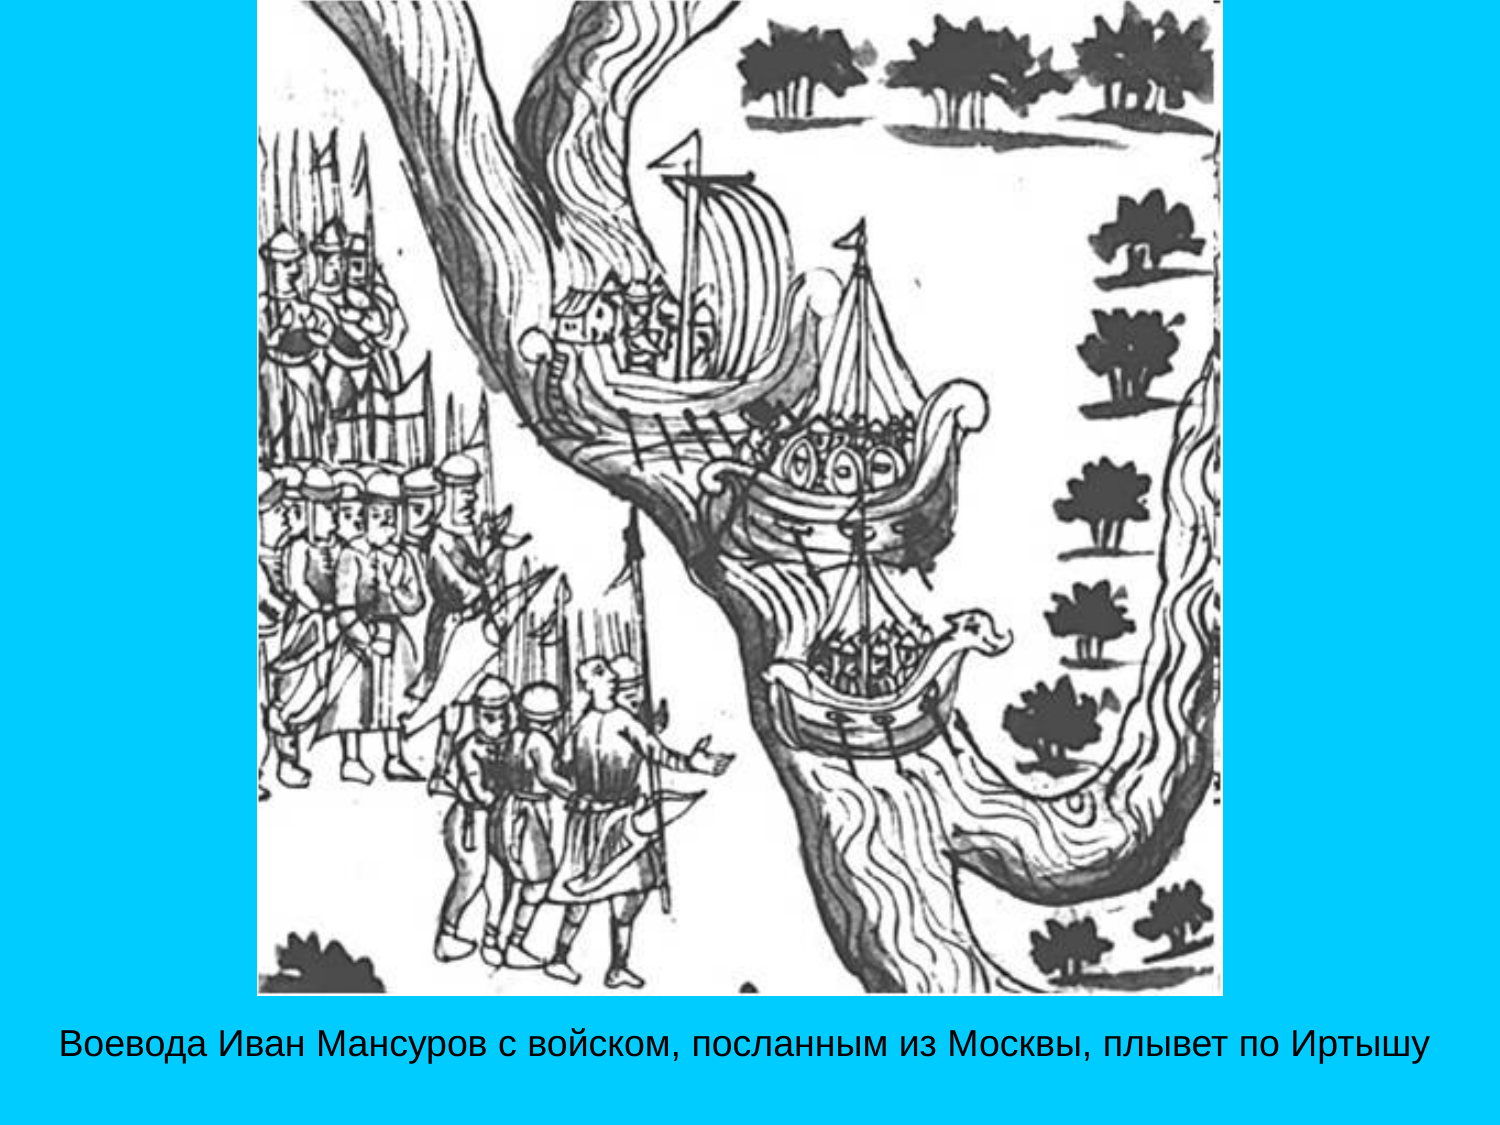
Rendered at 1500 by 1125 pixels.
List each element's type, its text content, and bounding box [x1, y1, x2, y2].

picture [258, 0, 1222, 995]
text_box Воевода Иван Мансуров с войском, посланным из Москвы, плывет по Иртышу [43, 1011, 1447, 1072]
